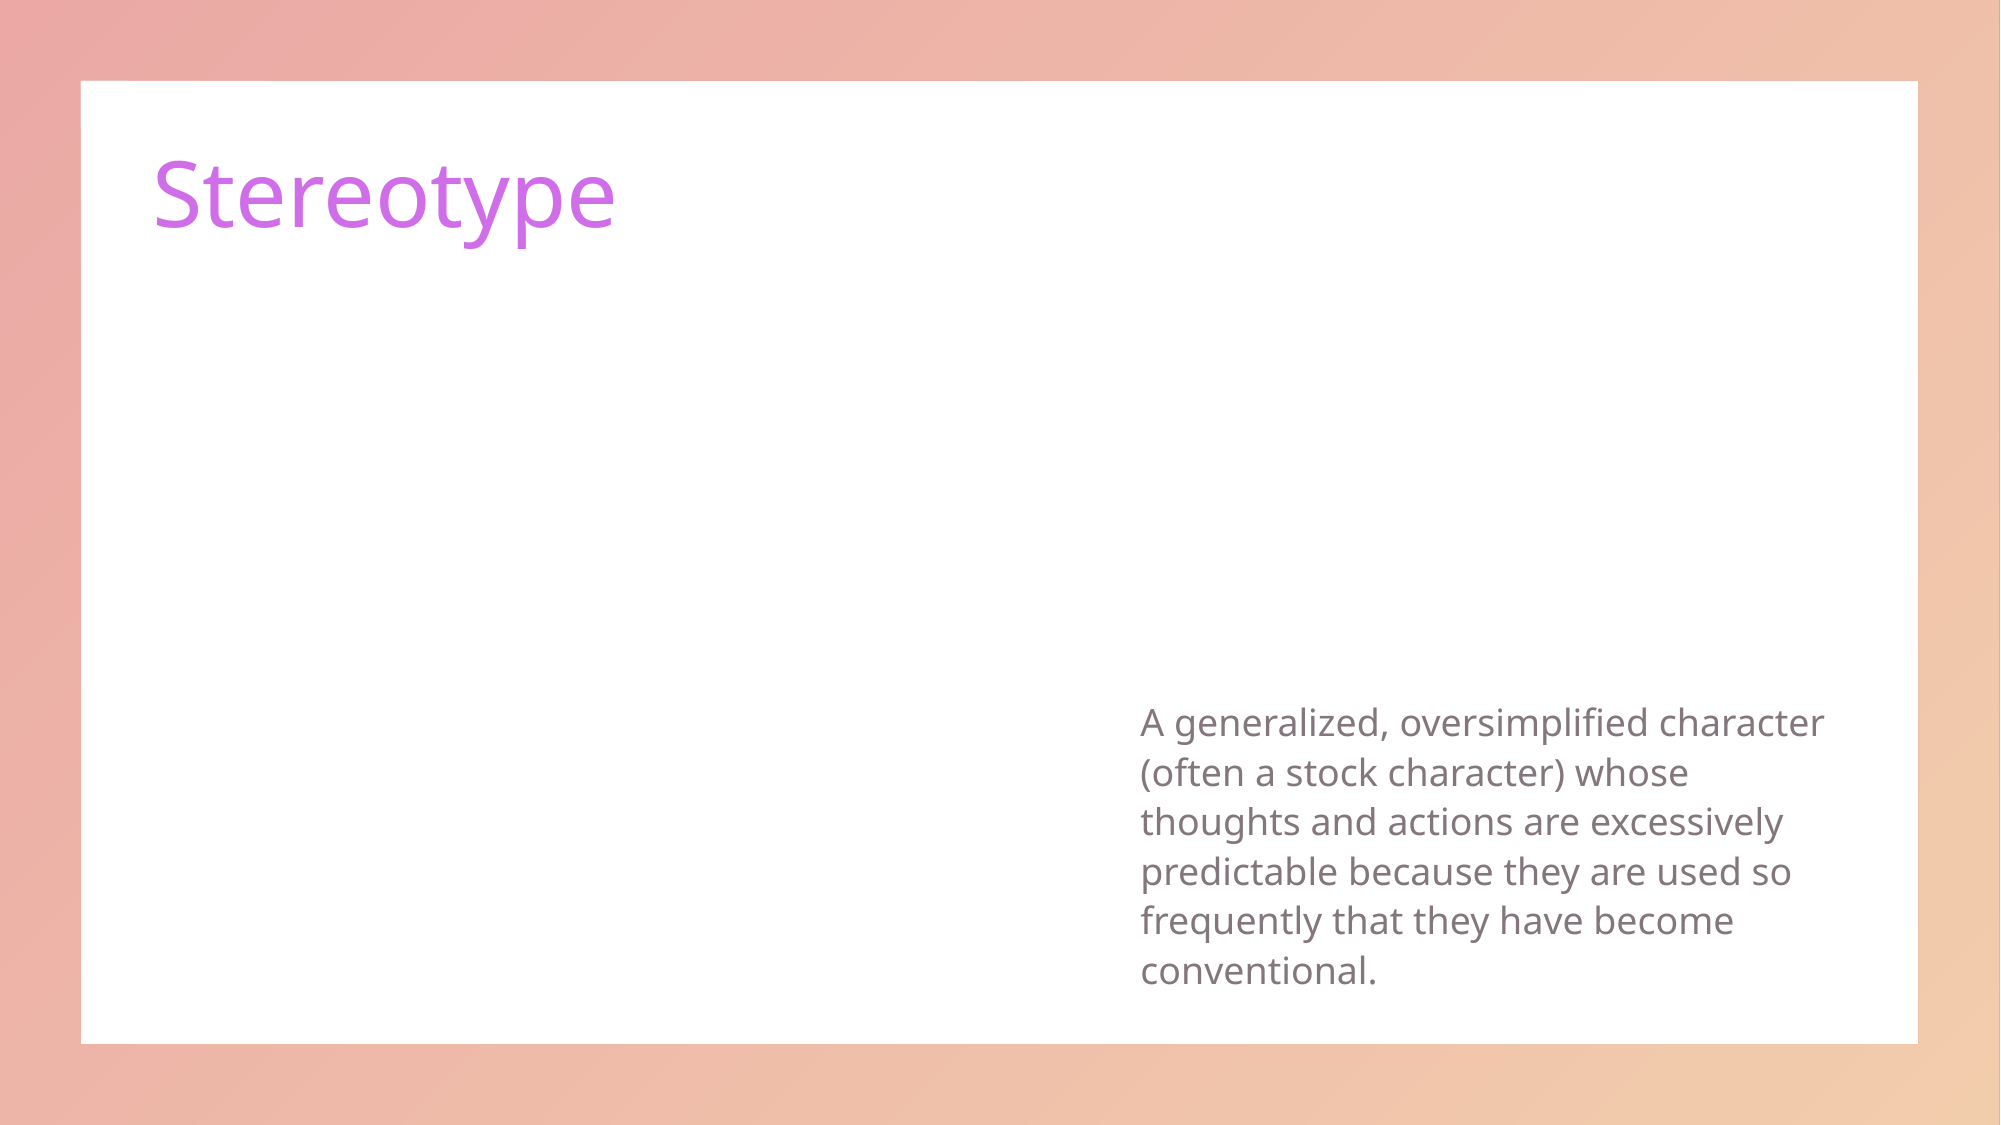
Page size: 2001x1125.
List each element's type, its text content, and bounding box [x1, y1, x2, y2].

text_box [0, 0, 2000, 1125]
text_box [82, 82, 1918, 1043]
list A generalized, oversimplified character (often a stock character) whose thoughts and actions are excessively predictable because they are used so frequently that they have become conventional. [1087, 523, 1863, 1000]
title Stereotype [137, 140, 1088, 587]
